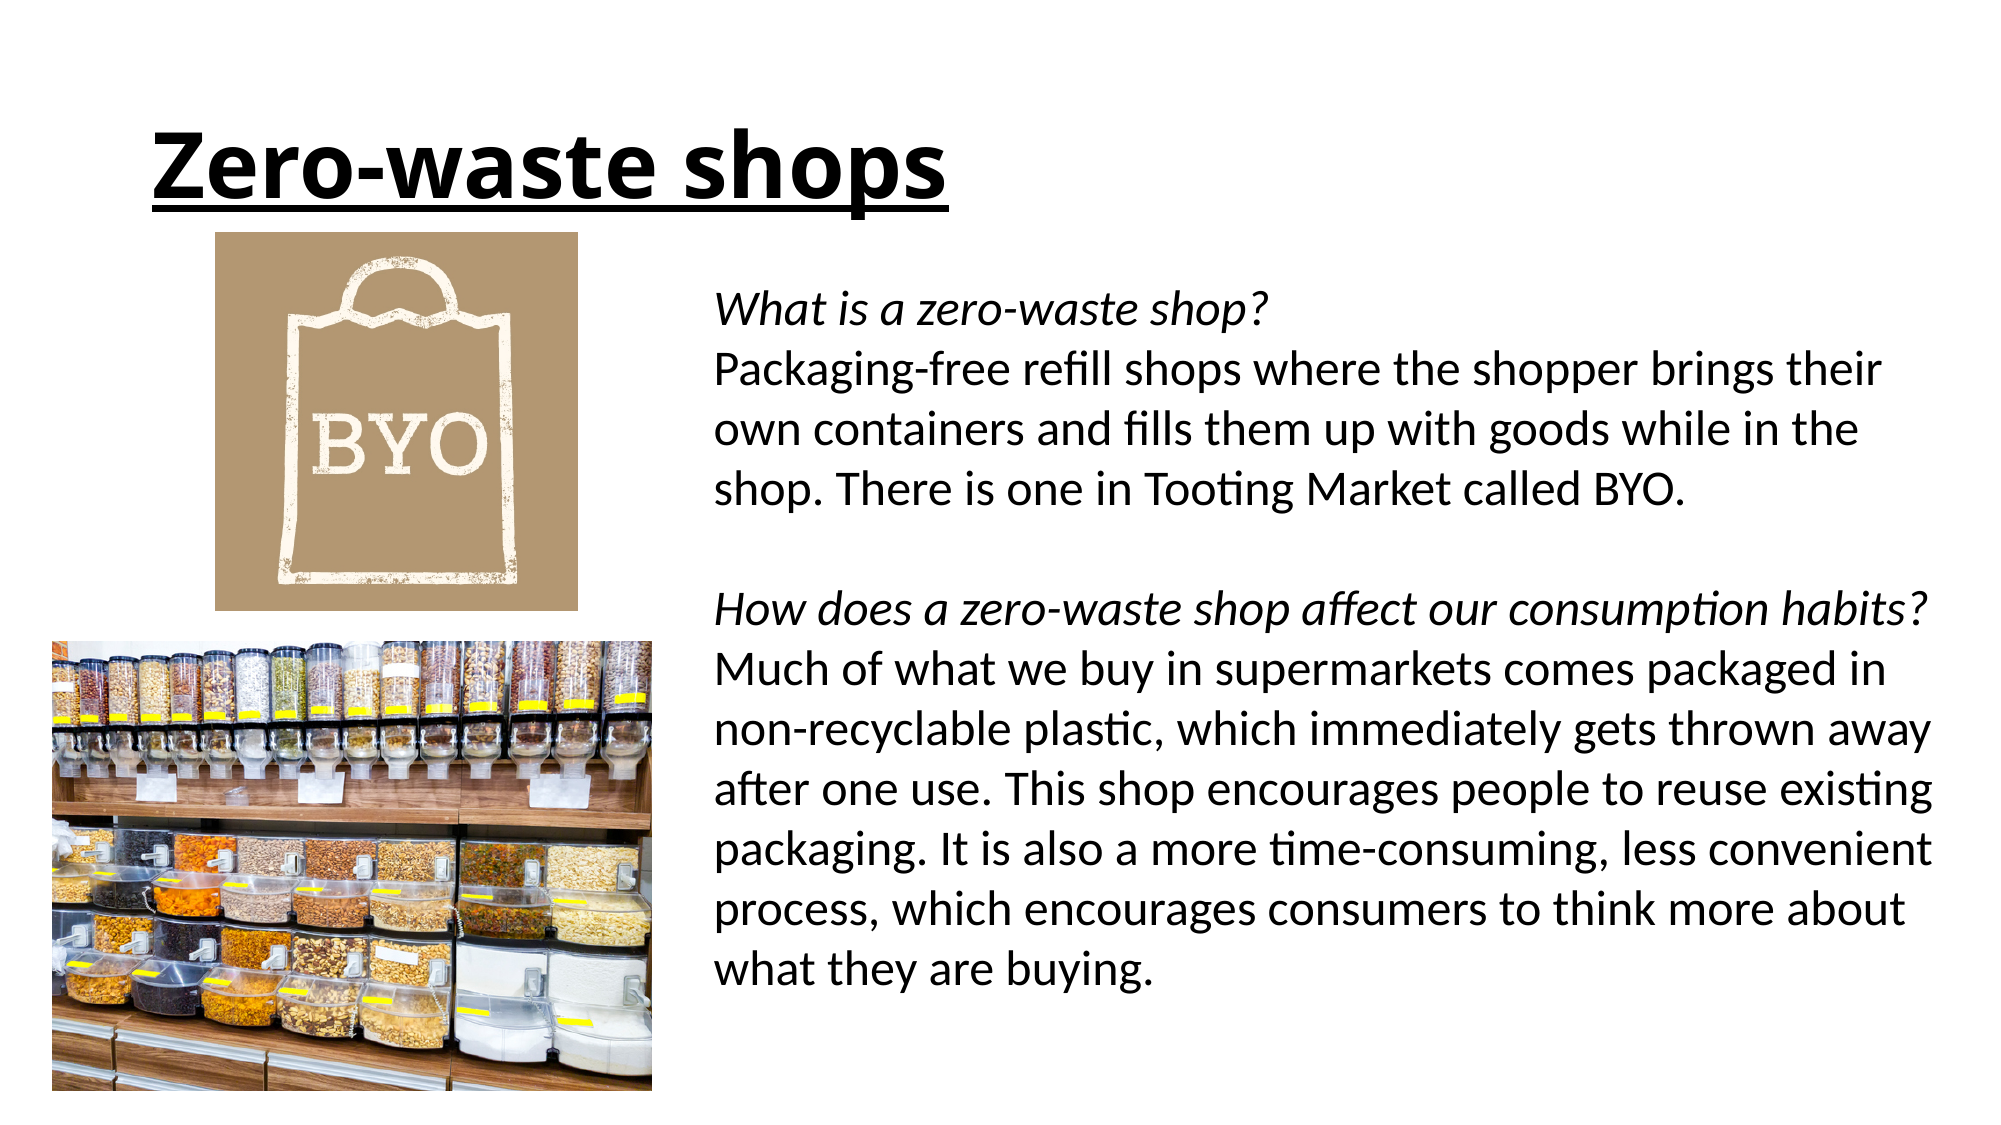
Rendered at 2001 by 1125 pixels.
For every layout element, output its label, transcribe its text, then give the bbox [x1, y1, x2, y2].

picture [215, 232, 578, 611]
title Zero-waste shops [137, 59, 1863, 278]
picture [52, 641, 652, 1091]
text_box What is a zero-waste shop? Packaging-free refill shops where the shopper brings their own containers and fills them up with goods while in the shop. There is one in Tooting Market called BYO. How does a zero-waste shop affect our consumption habits? Much of what we buy in supermarkets comes packaged in non-recyclable plastic, which immediately gets thrown away after one use. This shop encourages people to reuse existing packaging. It is also a more time-consuming, less convenient process, which encourages consumers to think more about what they are buying. [698, 268, 1964, 1004]
